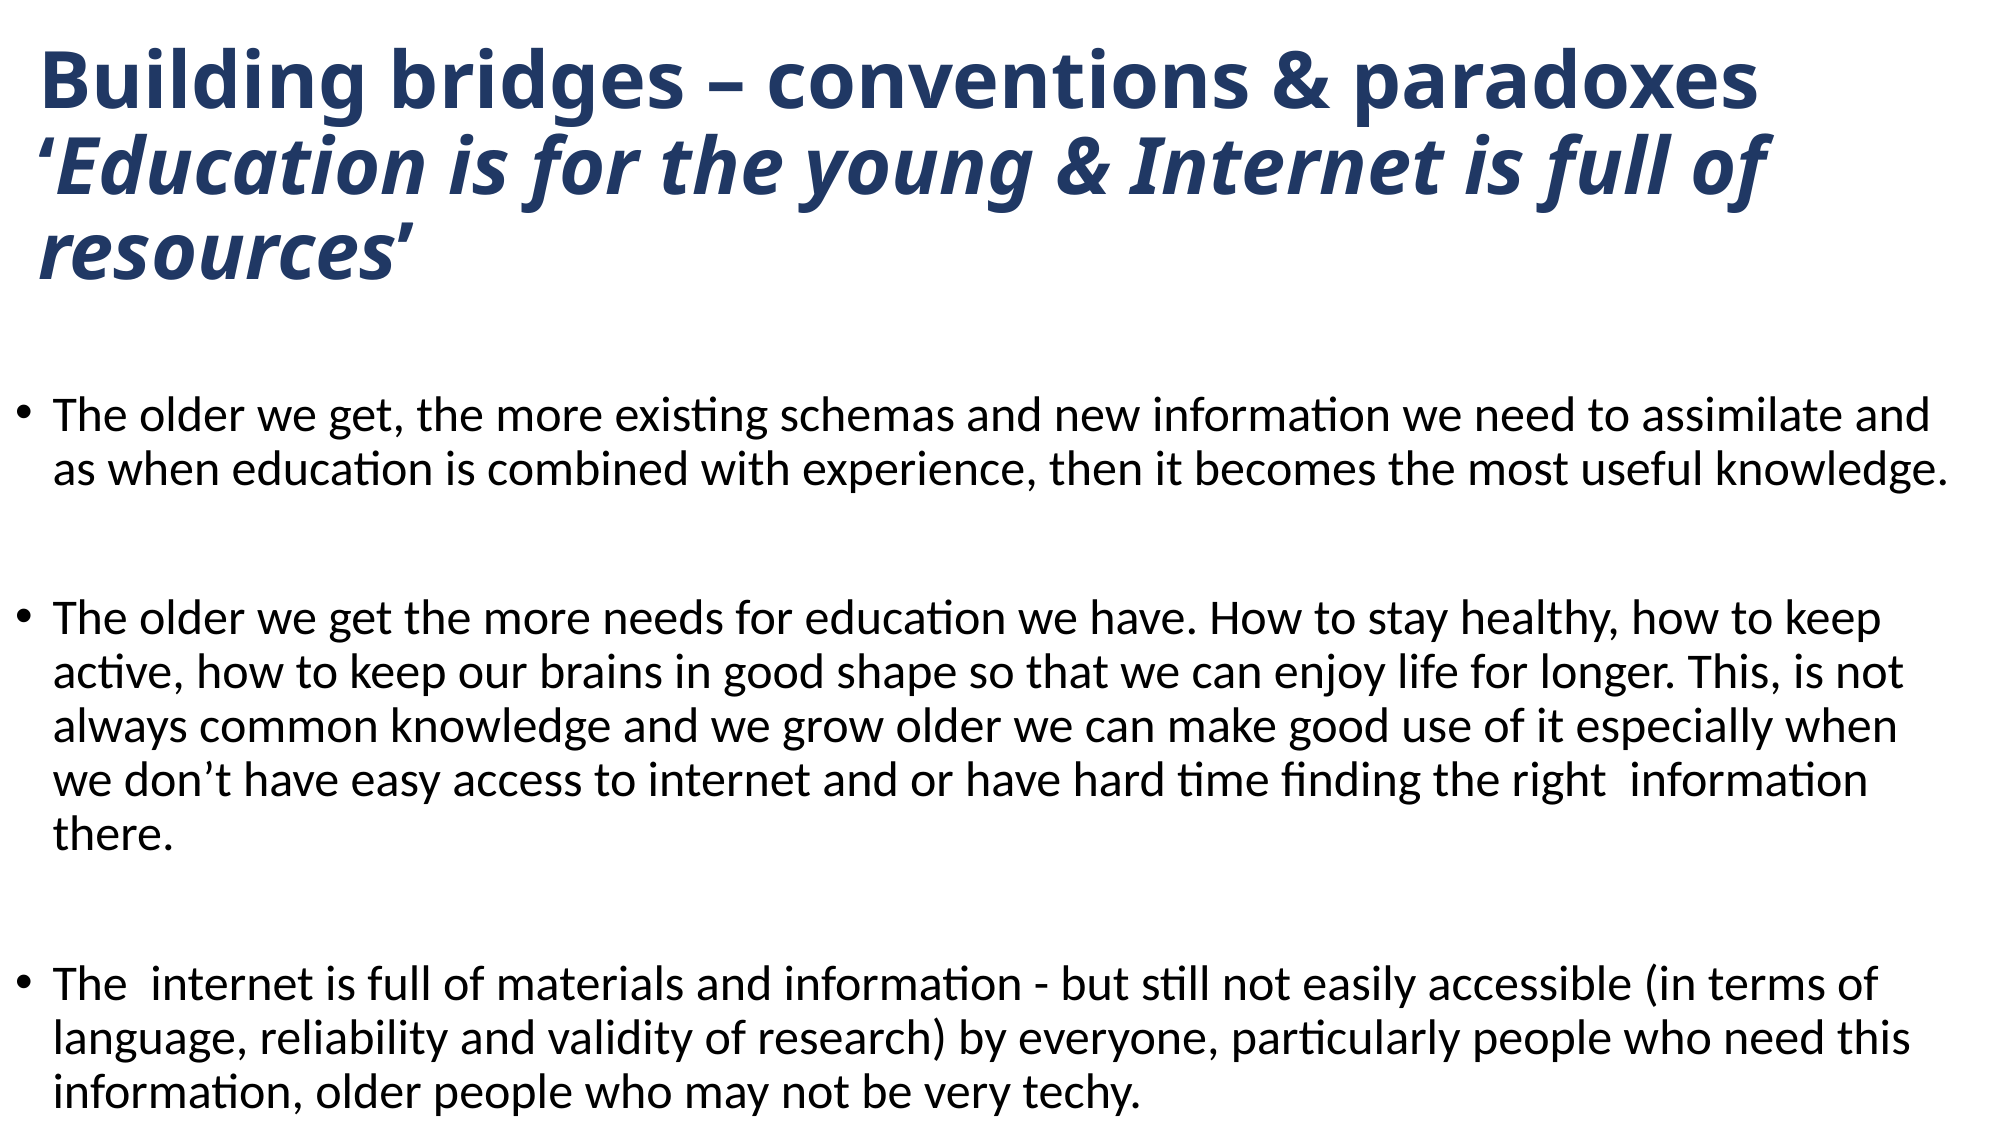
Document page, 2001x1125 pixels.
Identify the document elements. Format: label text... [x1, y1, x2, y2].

title Building bridges – conventions & paradoxes ‘Education is for the young & Internet is full of resources’ [23, 59, 1969, 278]
list The older we get, the more existing schemas and new information we need to assimilate and as when education is combined with experience, then it becomes the most useful knowledge. The older we get the more needs for education we have. How to stay healthy, how to keep active, how to keep our brains in good shape so that we can enjoy life for longer. This, is not always common knowledge and we grow older we can make good use of it especially when we don’t have easy access to internet and or have hard time finding the right information there. The internet is full of materials and information - but still not easily accessible (in terms of language, reliability and validity of research) by everyone, particularly people who need this information, older people who may not be very techy. [0, 299, 1969, 1125]
